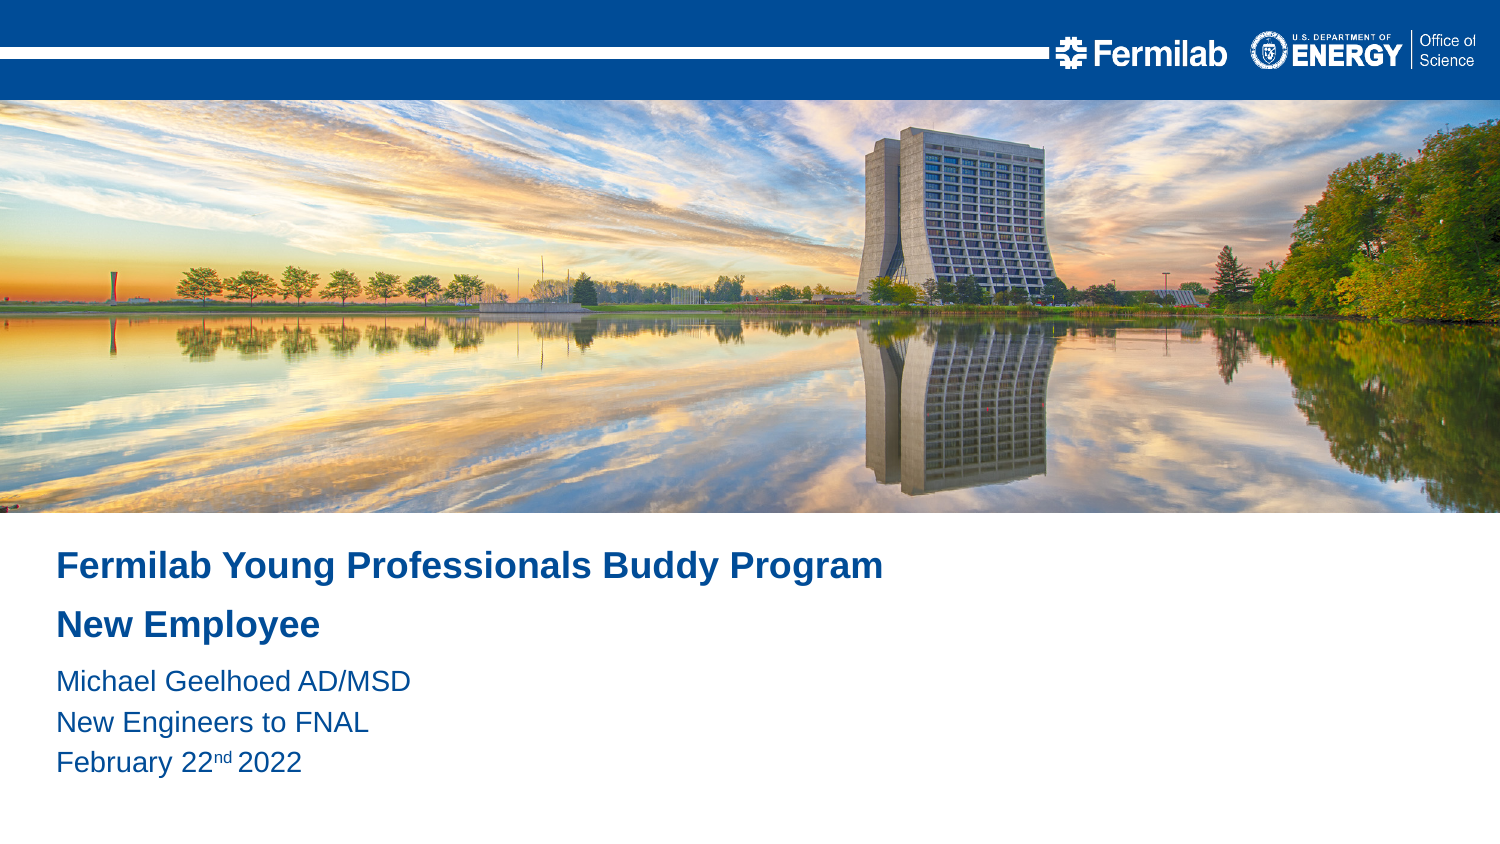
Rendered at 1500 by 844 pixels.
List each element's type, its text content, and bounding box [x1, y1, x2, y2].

picture [0, 100, 1500, 513]
list Michael Geelhoed AD/MSD New Engineers to FNAL February 22nd 2022 [56, 654, 1451, 808]
list Fermilab Young Professionals Buddy Program New Employee [56, 531, 1451, 654]
